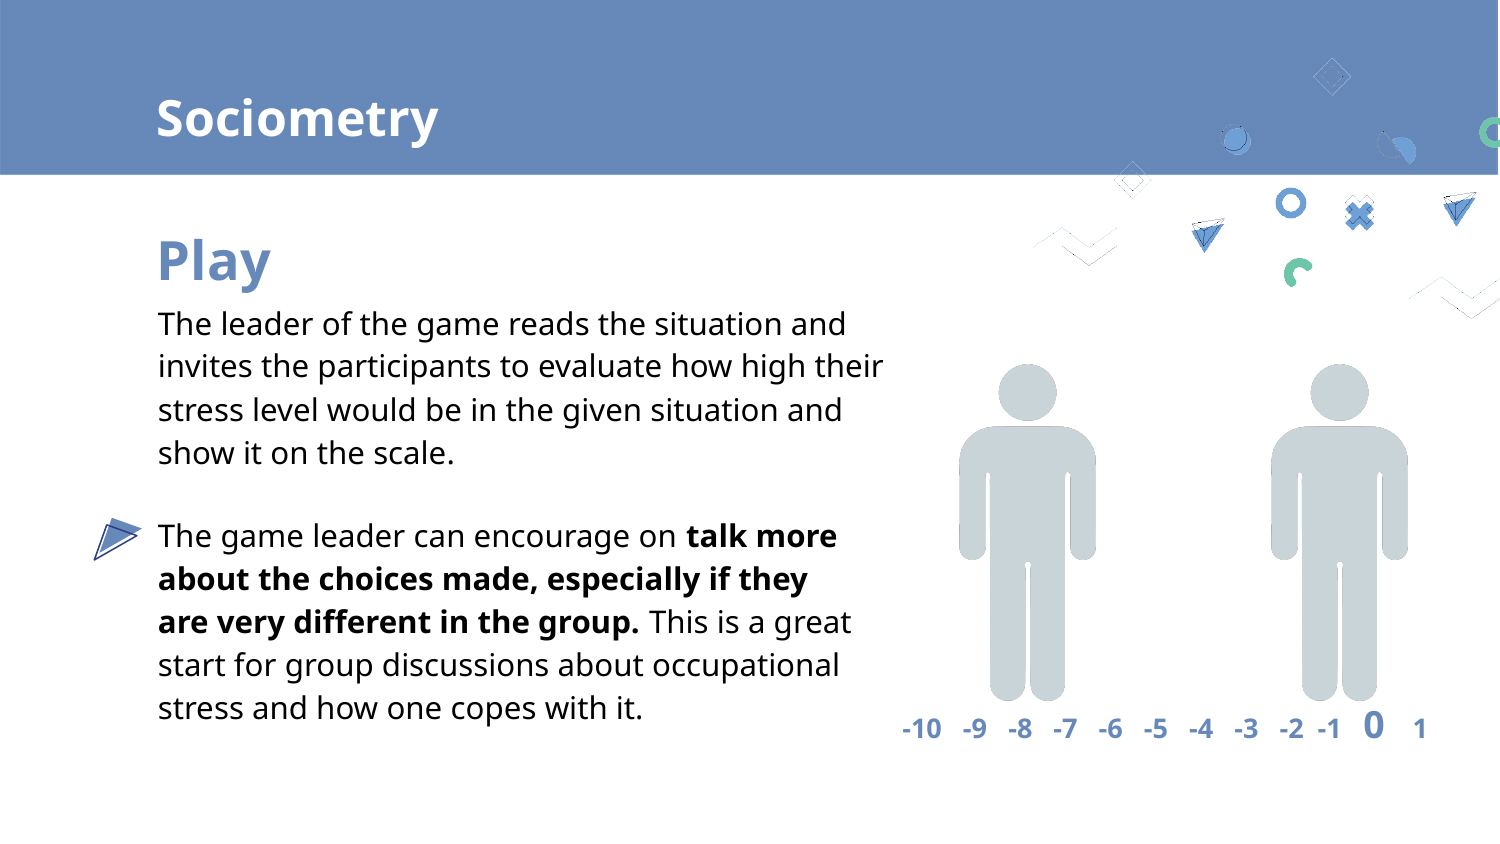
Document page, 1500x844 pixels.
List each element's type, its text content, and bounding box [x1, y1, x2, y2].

picture [0, 0, 1500, 320]
text_box Play [141, 201, 696, 306]
text_box -10 -9 -8 -7 -6 -5 -4 -3 -2 -1 0 1 [887, 686, 1500, 762]
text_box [94, 517, 143, 571]
picture [1271, 364, 1409, 701]
picture [958, 364, 1096, 701]
text_box The leader of the game reads the situation and invites the participants to evaluate how high their stress level would be in the given situation and show it on the scale. The game leader can encourage on talk more about the choices made, especially if they are very different in the group. This is a great start for group discussions about occupational stress and how one copes with it. [121, 283, 909, 741]
